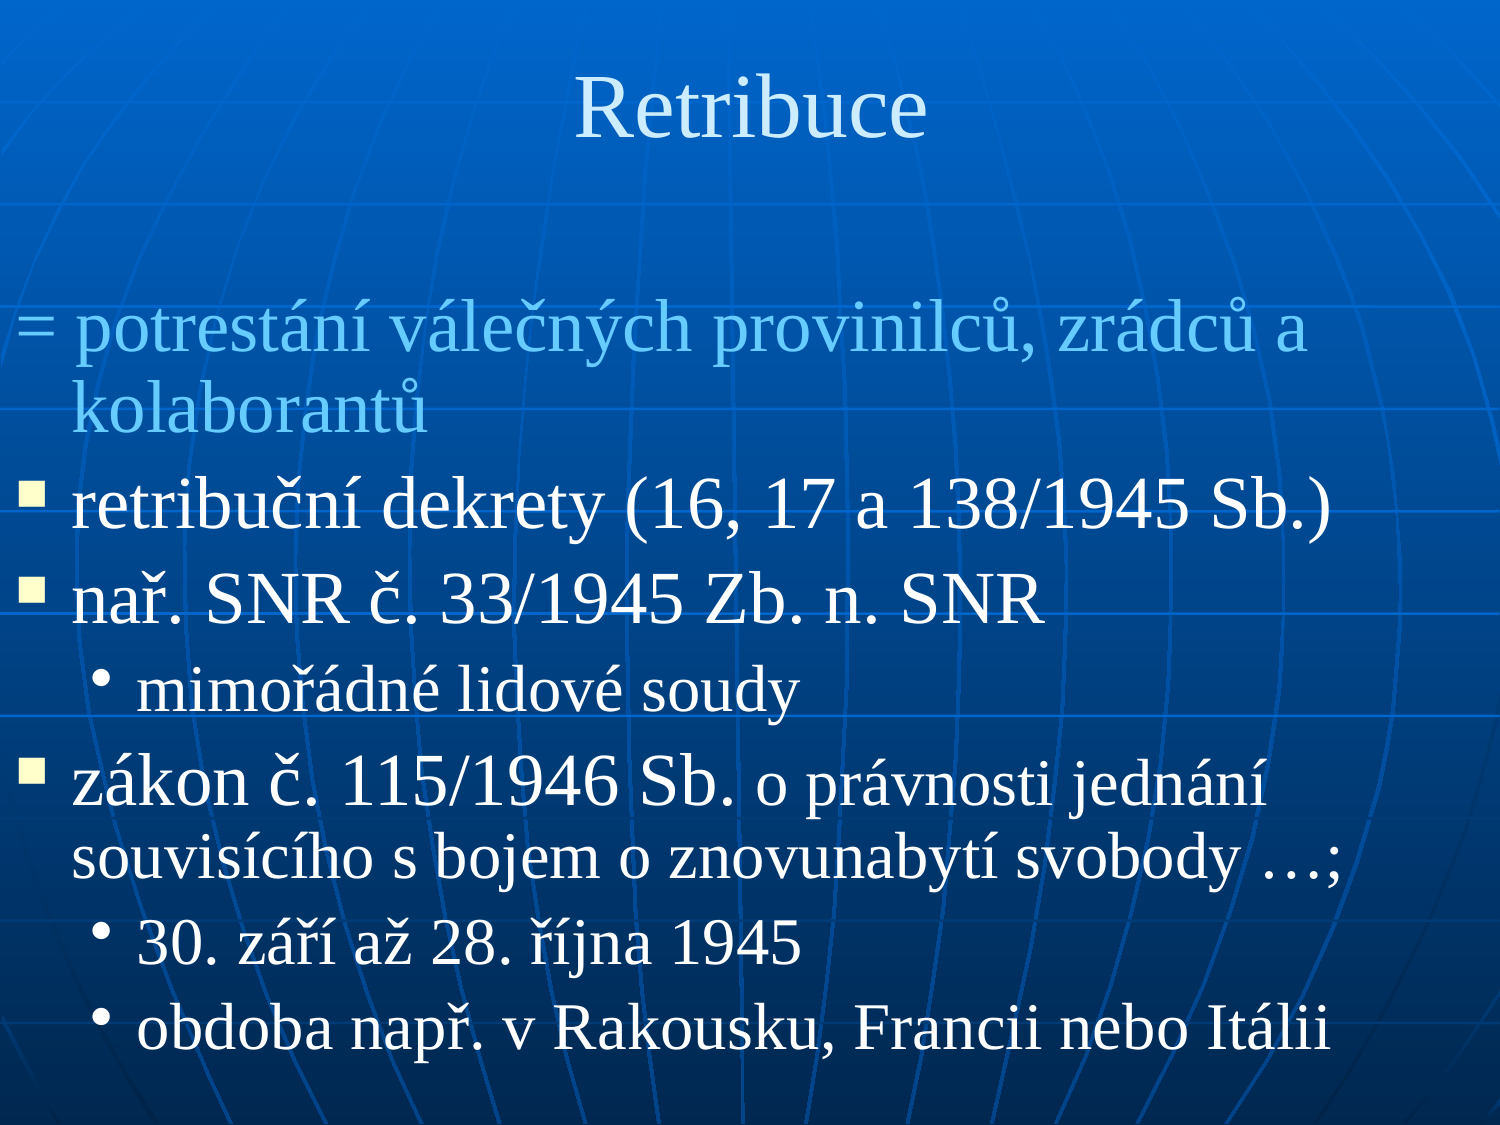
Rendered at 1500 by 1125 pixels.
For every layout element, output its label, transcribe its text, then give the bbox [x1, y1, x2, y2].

list = potrestání válečných provinilců, zrádců a kolaborantů retribuční dekrety (16, 17 a 138/1945 Sb.) nař. SNR č. 33/1945 Zb. n. SNR mimořádné lidové soudy zákon č. 115/1946 Sb. o právnosti jednání souvisícího s bojem o znovunabytí svobody …; 30. září až 28. října 1945 obdoba např. v Rakousku, Francii nebo Itálii [0, 278, 1500, 1094]
title Retribuce [76, 0, 1427, 202]
